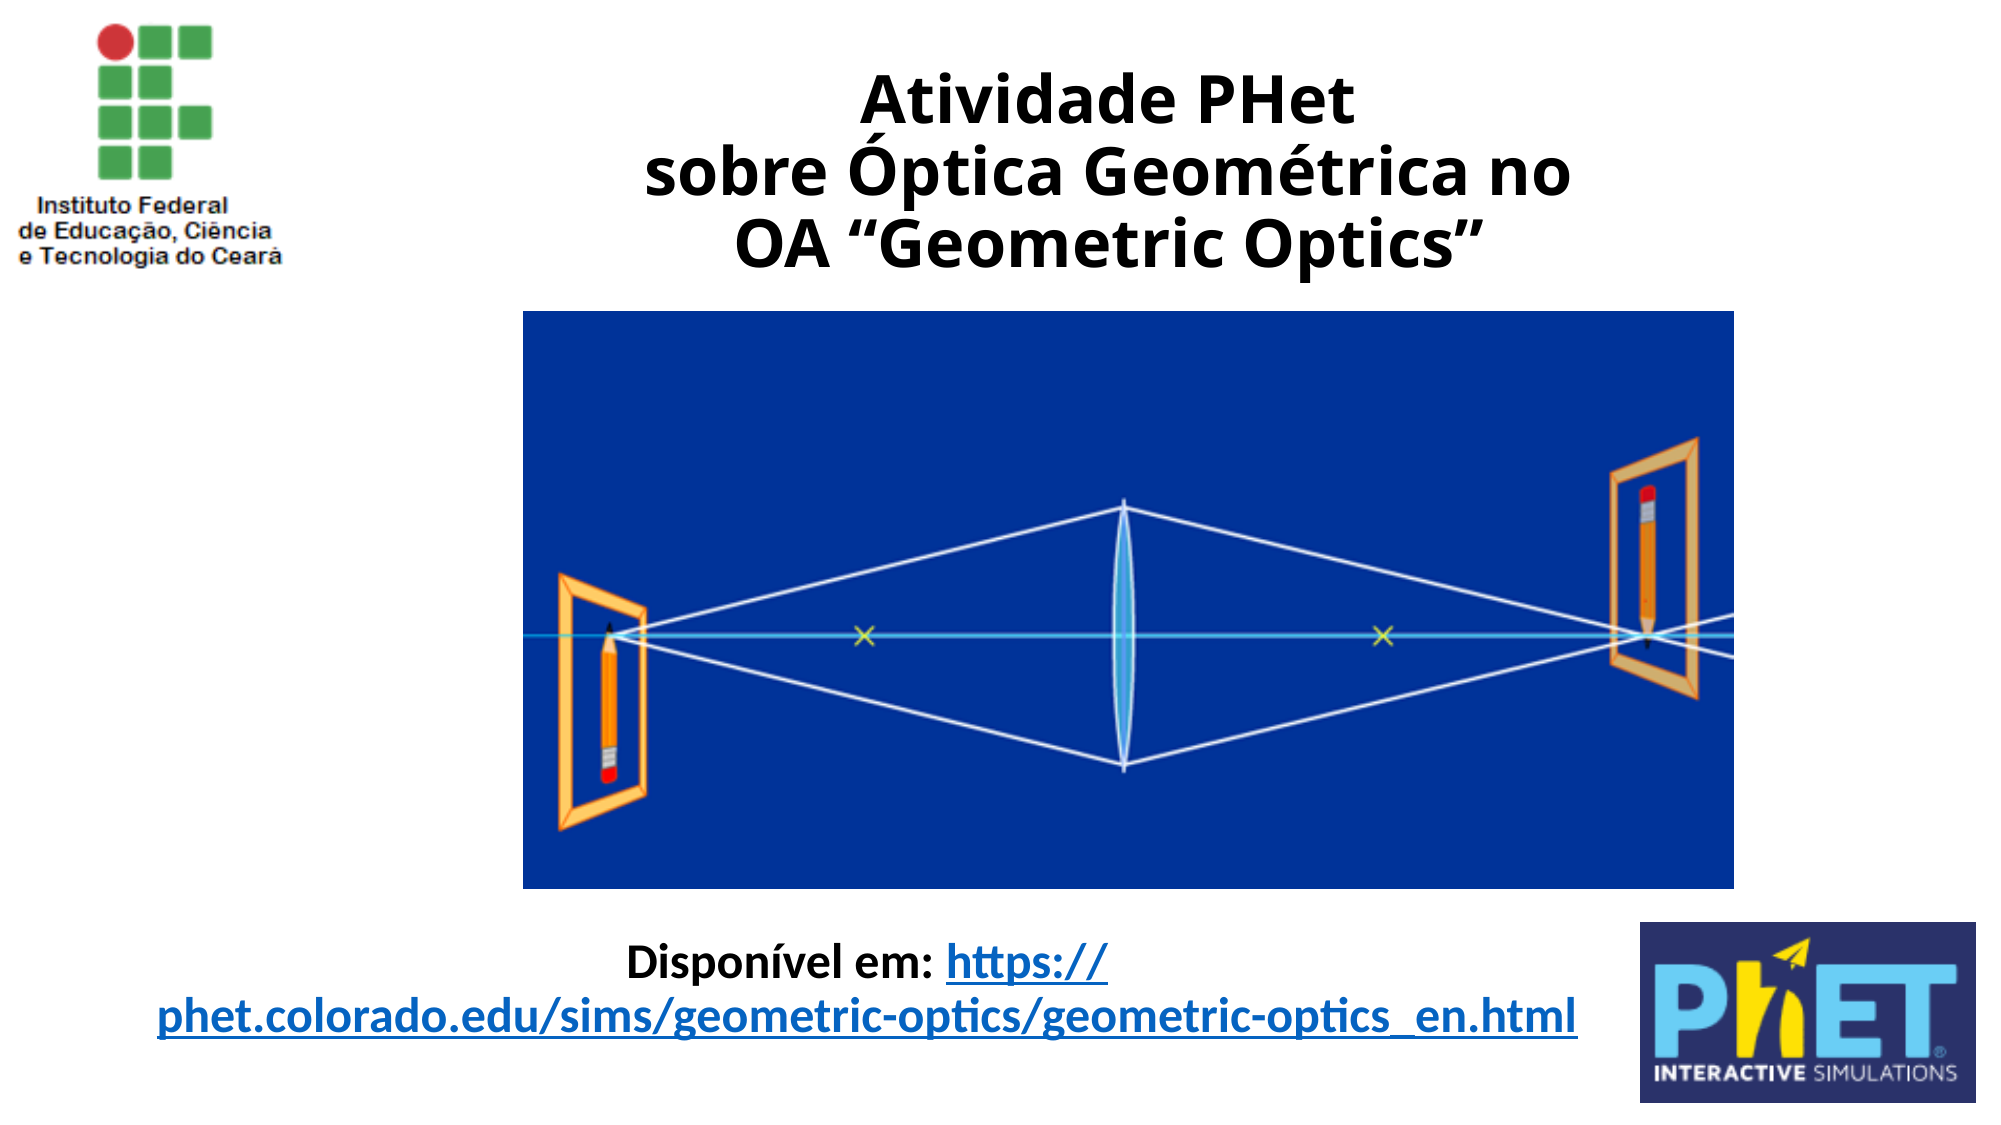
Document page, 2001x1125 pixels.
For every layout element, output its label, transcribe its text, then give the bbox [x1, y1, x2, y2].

title Atividade PHet sobre Óptica Geométrica no OA “Geometric Optics” [330, 0, 1888, 290]
picture [1640, 922, 1976, 1103]
picture [0, 16, 302, 273]
subtitle Disponível em: https://phet.colorado.edu/sims/geometric-optics/geometric-optics_en.html [93, 927, 1641, 1125]
picture [523, 311, 1734, 889]
